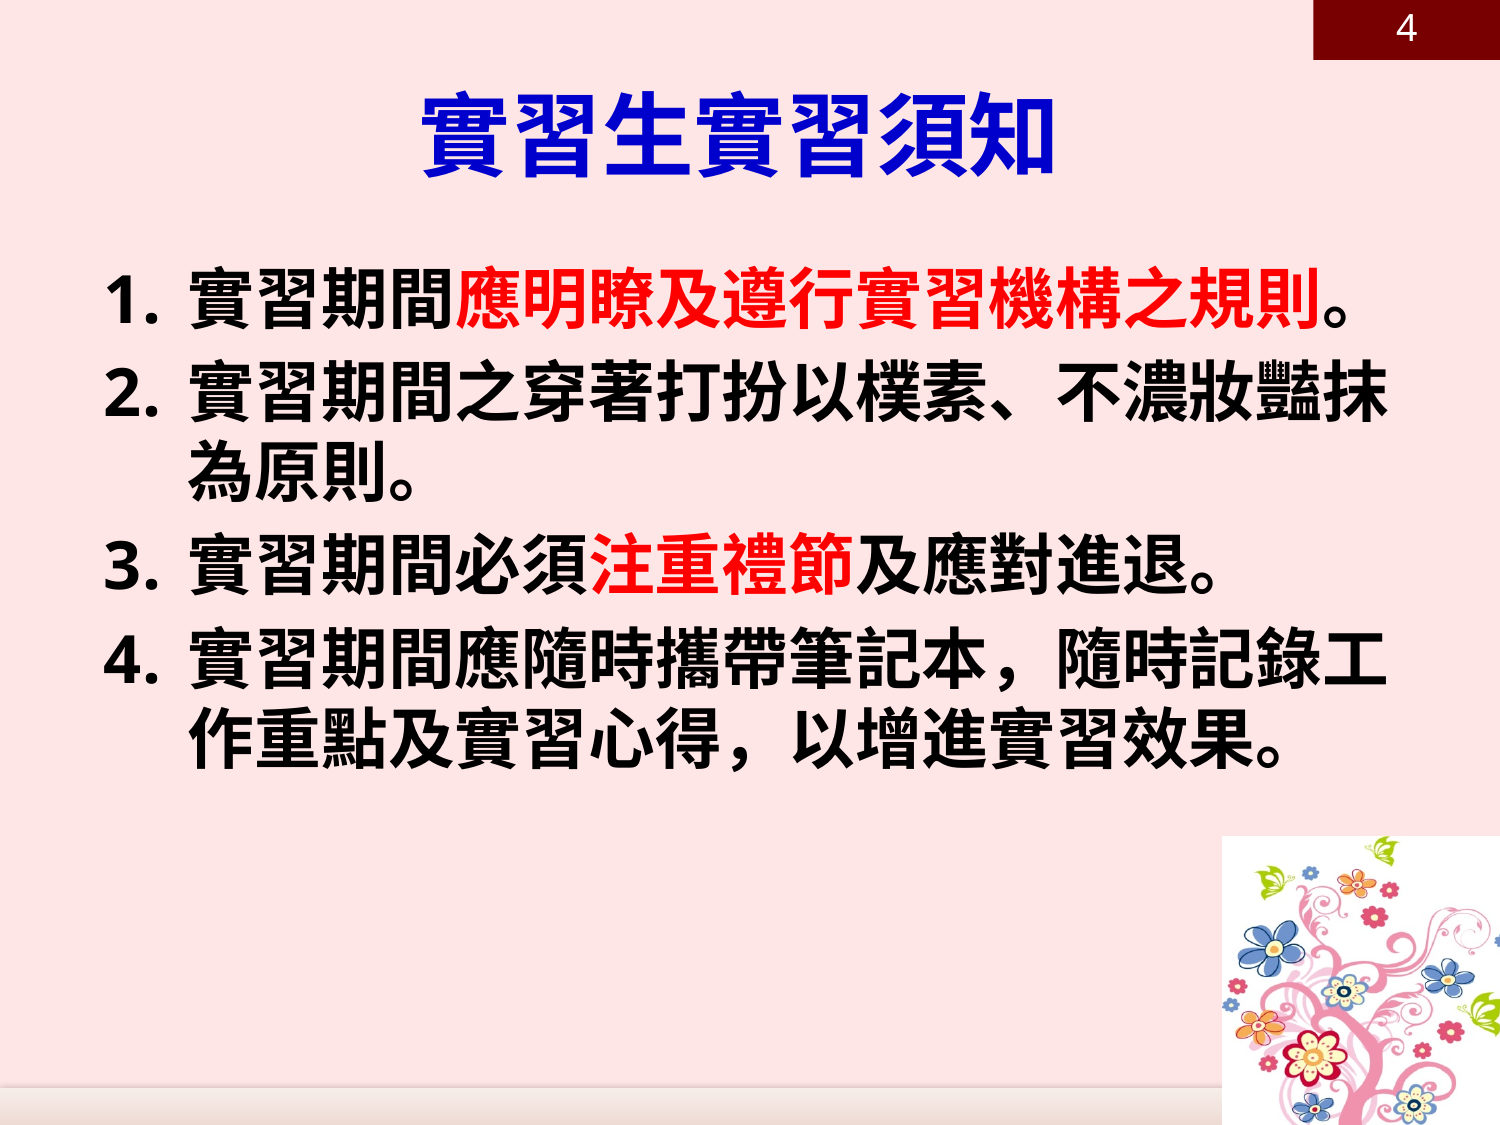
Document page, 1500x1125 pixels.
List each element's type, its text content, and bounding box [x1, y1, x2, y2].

title 實習生實習須知 [64, 38, 1415, 227]
picture [1222, 836, 1500, 1125]
list 實習期間應明瞭及遵行實習機構之規則。 實習期間之穿著打扮以樸素、不濃妝豔抹為原則。 實習期間必須注重禮節及應對進退。 實習期間應隨時攜帶筆記本，隨時記錄工作重點及實習心得，以增進實習效果。 [88, 249, 1439, 592]
footer 4 [1313, 0, 1500, 60]
